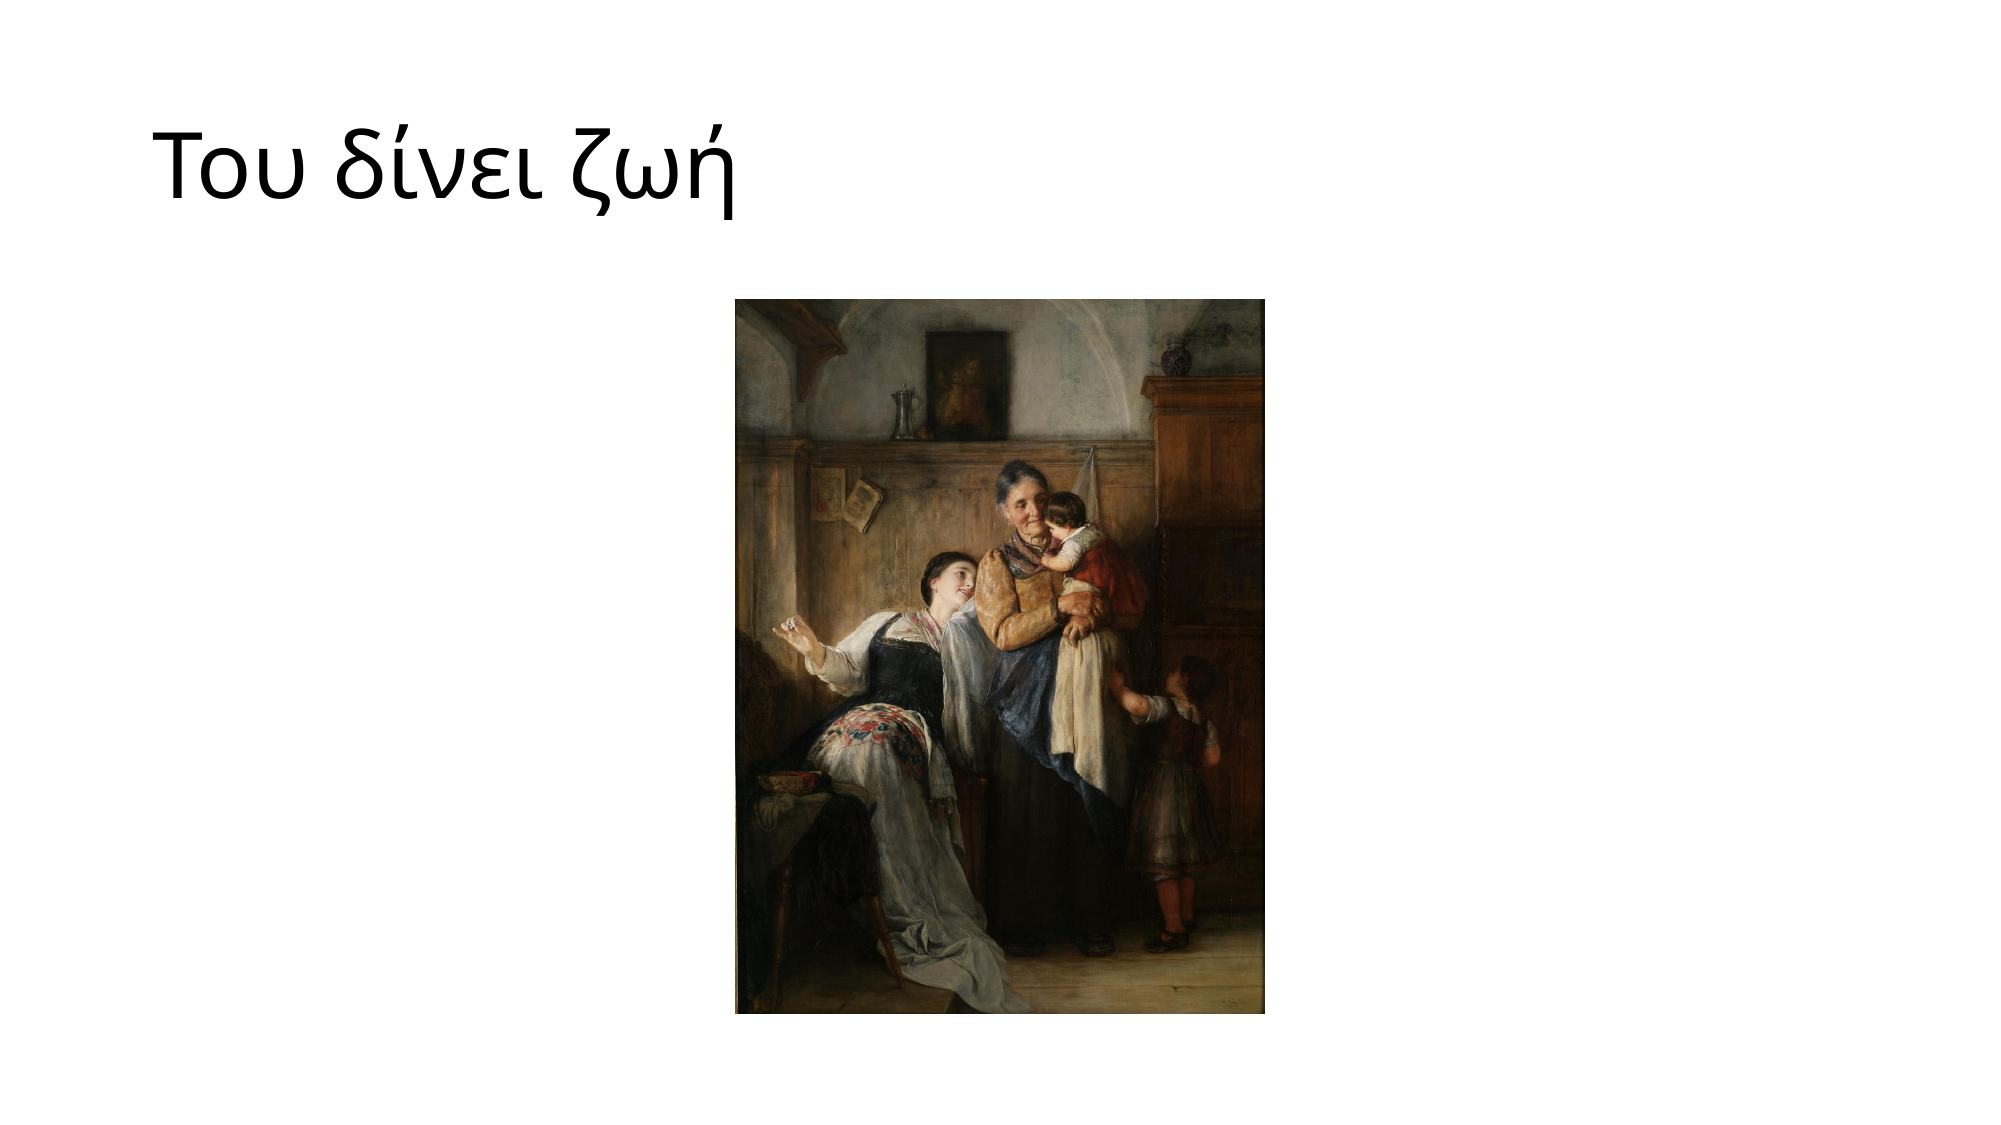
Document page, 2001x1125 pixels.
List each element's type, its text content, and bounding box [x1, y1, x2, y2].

title Του δίνει ζωή [137, 59, 1863, 278]
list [735, 299, 1265, 1014]
